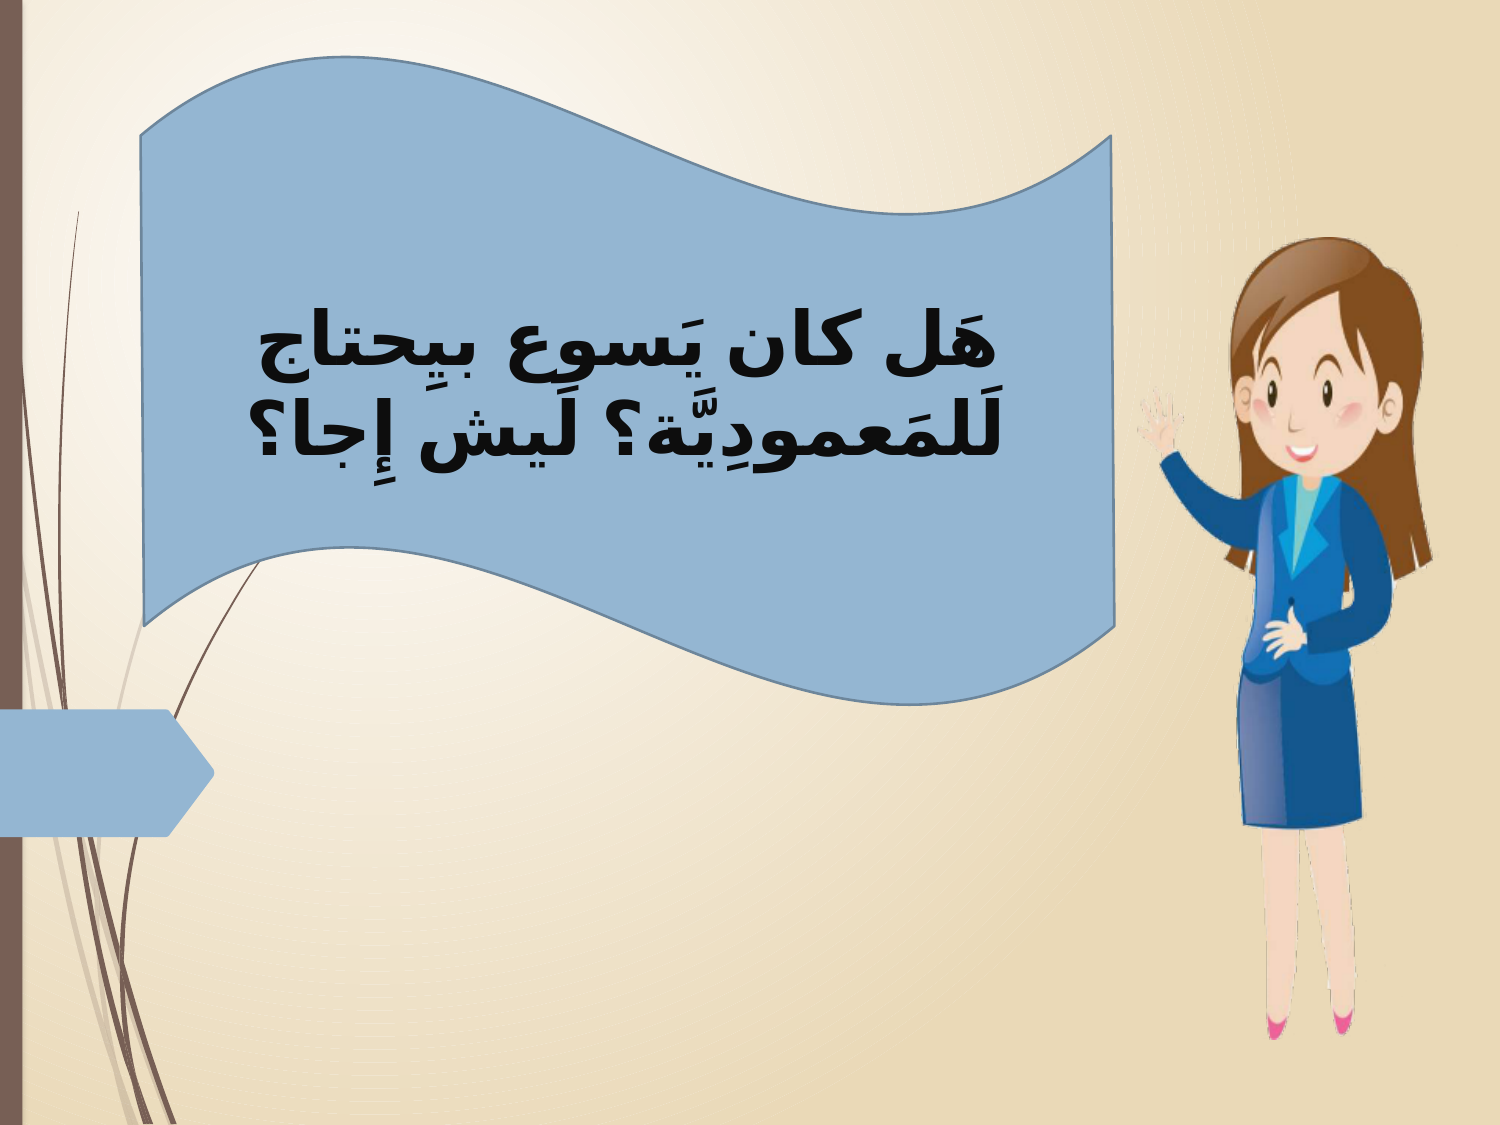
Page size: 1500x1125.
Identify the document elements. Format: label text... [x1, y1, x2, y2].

text_box هَل كان يَسوع بيِحتاج لَلمَعمودِيَّة؟ لَيش إِجا؟ [139, 55, 1113, 707]
picture [1066, 237, 1500, 1041]
